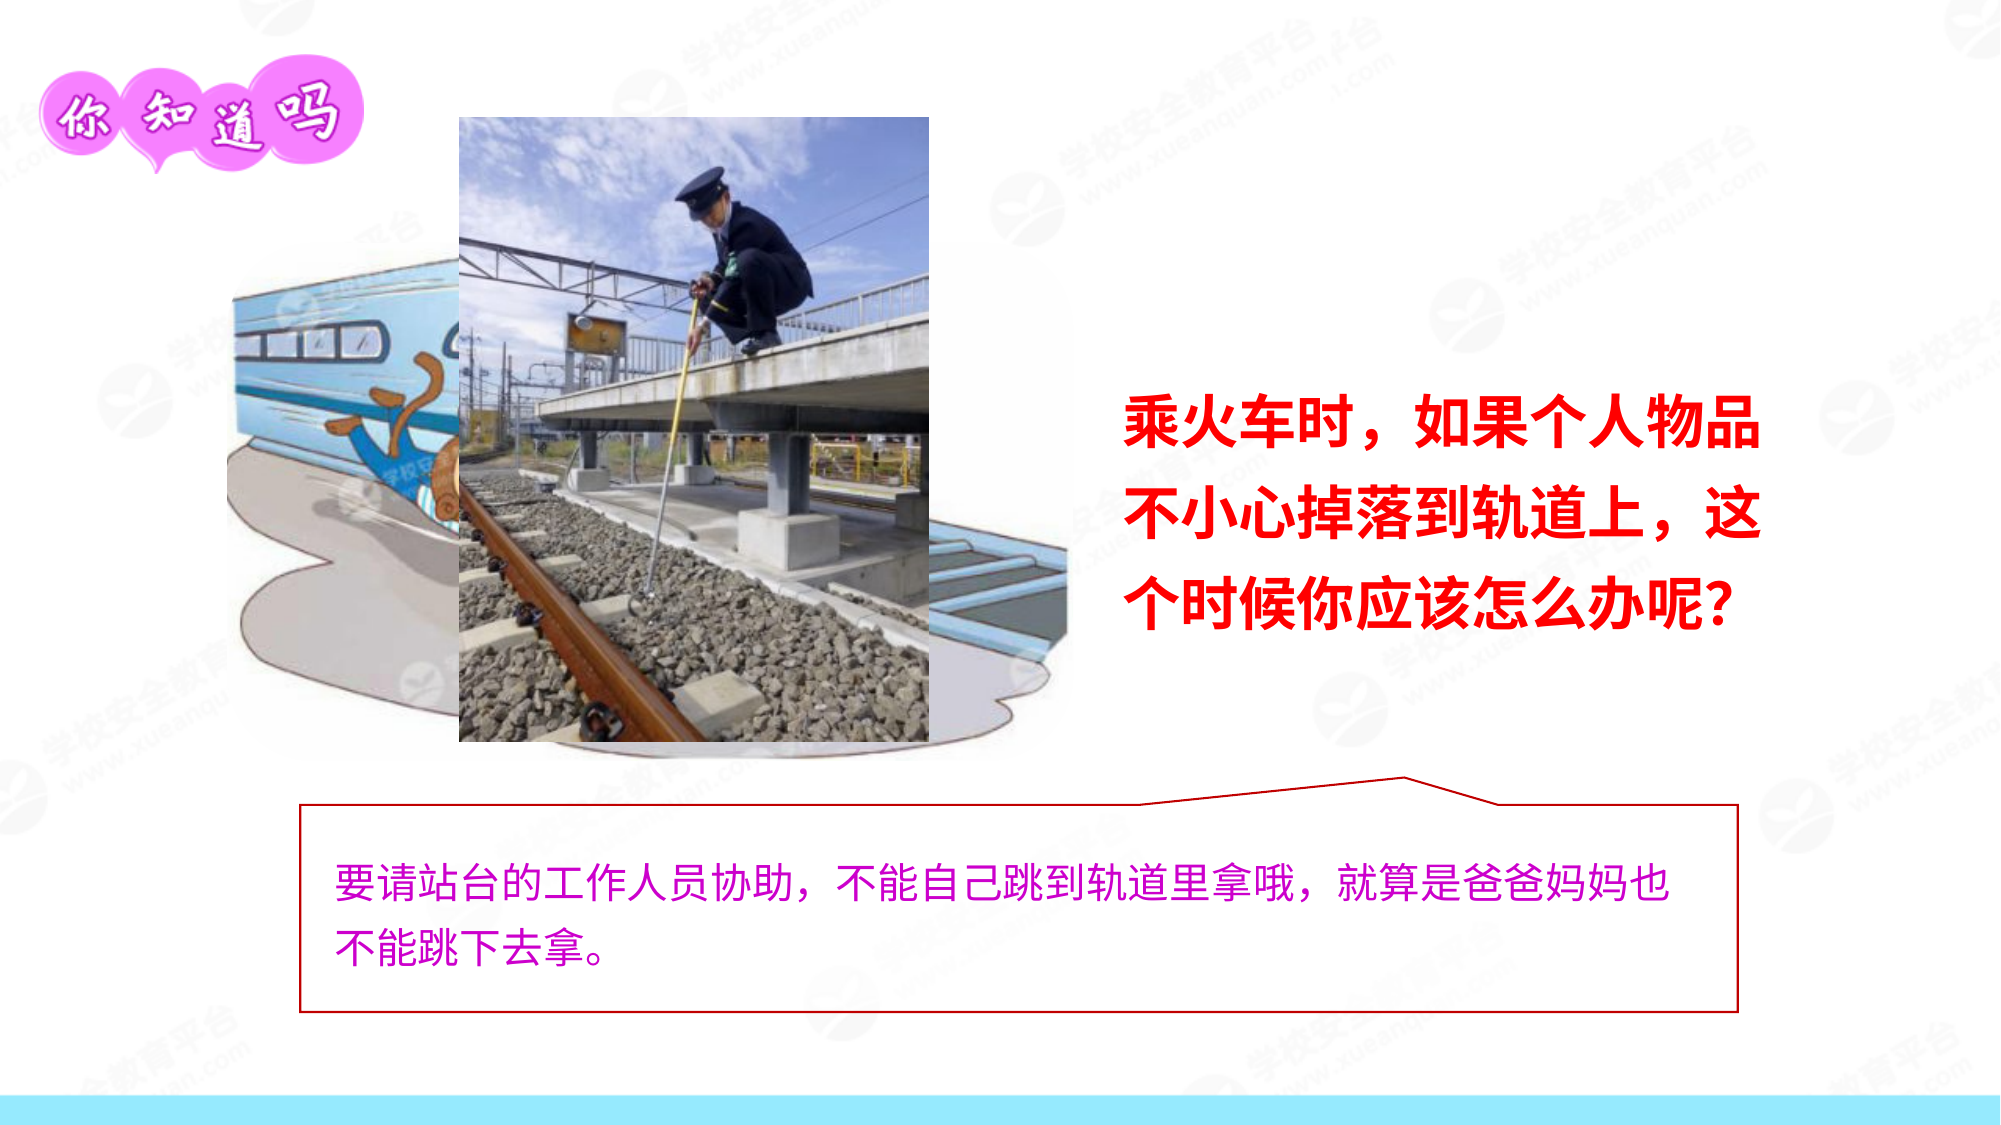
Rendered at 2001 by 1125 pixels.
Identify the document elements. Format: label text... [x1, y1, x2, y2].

picture [0, 0, 2001, 1125]
text_box 乘火车时，如果个人物品不小心掉落到轨道上，这个时候你应该怎么办呢？ [1107, 356, 1811, 645]
text_box 要请站台的工作人员协助，不能自己跳到轨道里拿哦，就算是爸爸妈妈也不能跳下去拿。 [319, 834, 1704, 980]
text_box [300, 777, 1738, 1013]
